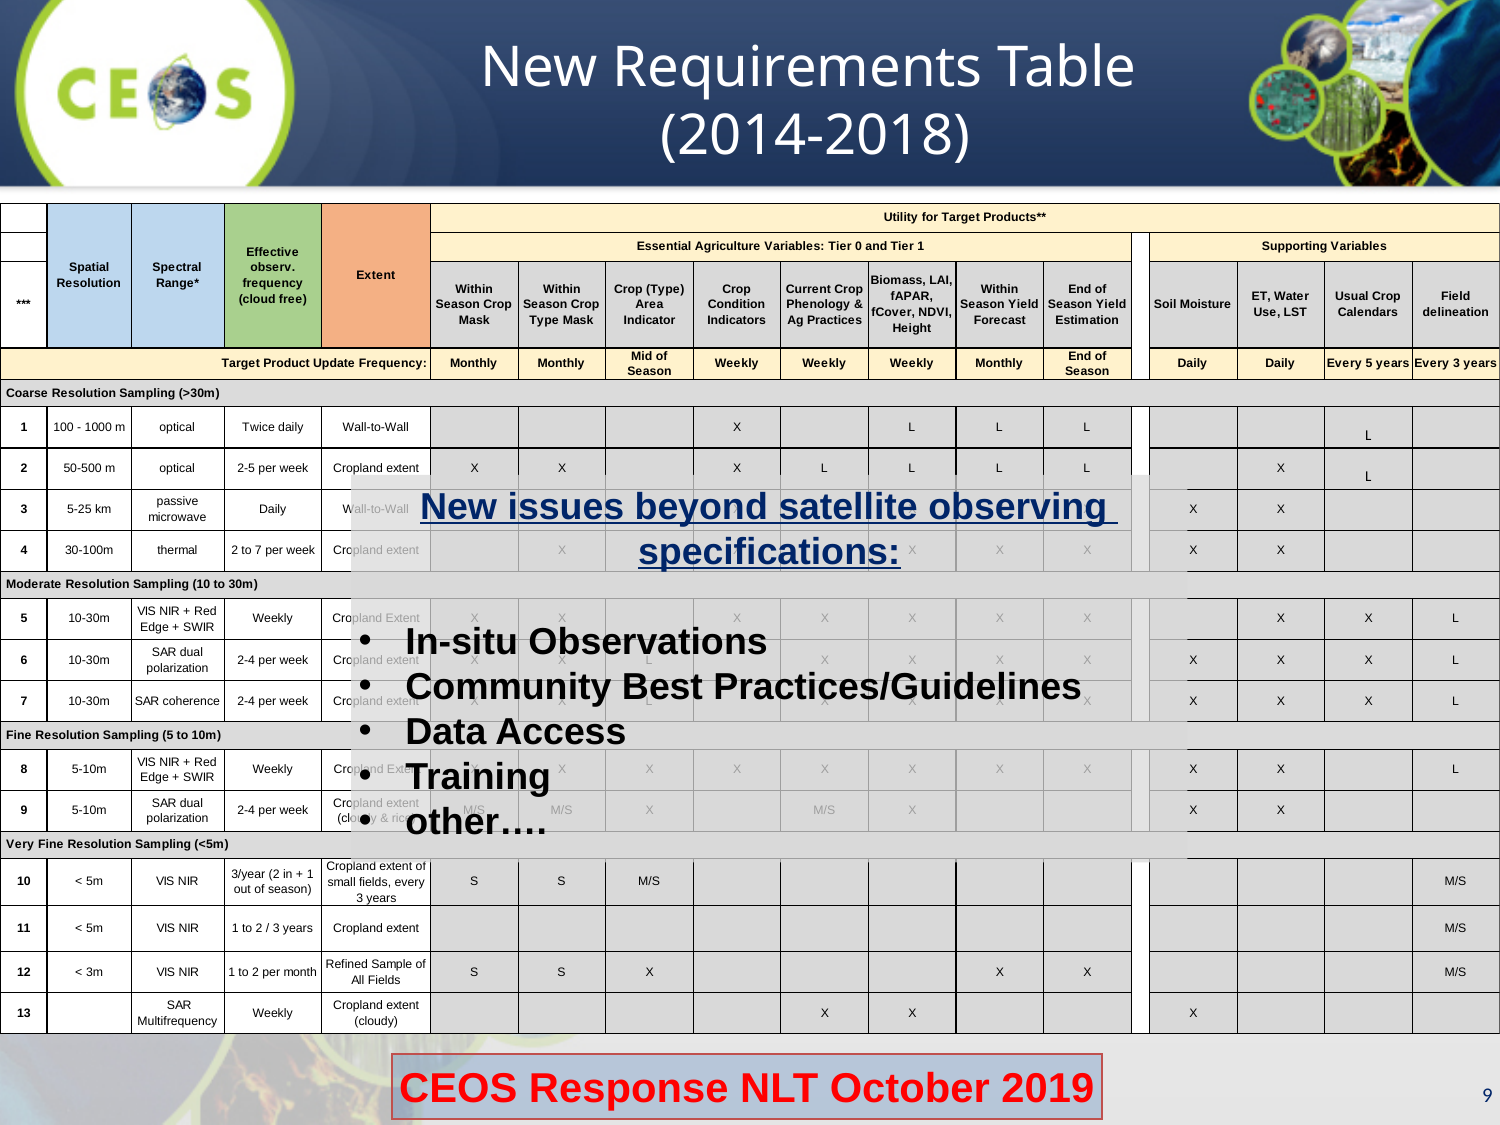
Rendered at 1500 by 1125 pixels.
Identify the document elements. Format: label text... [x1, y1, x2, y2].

text_box New Requirements Table (2014-2018) [408, 24, 1223, 172]
slide_number 9 [1186, 1073, 1500, 1115]
text_box CEOS Response NLT October 2019 [391, 1053, 1103, 1119]
picture [0, 0, 1500, 1125]
